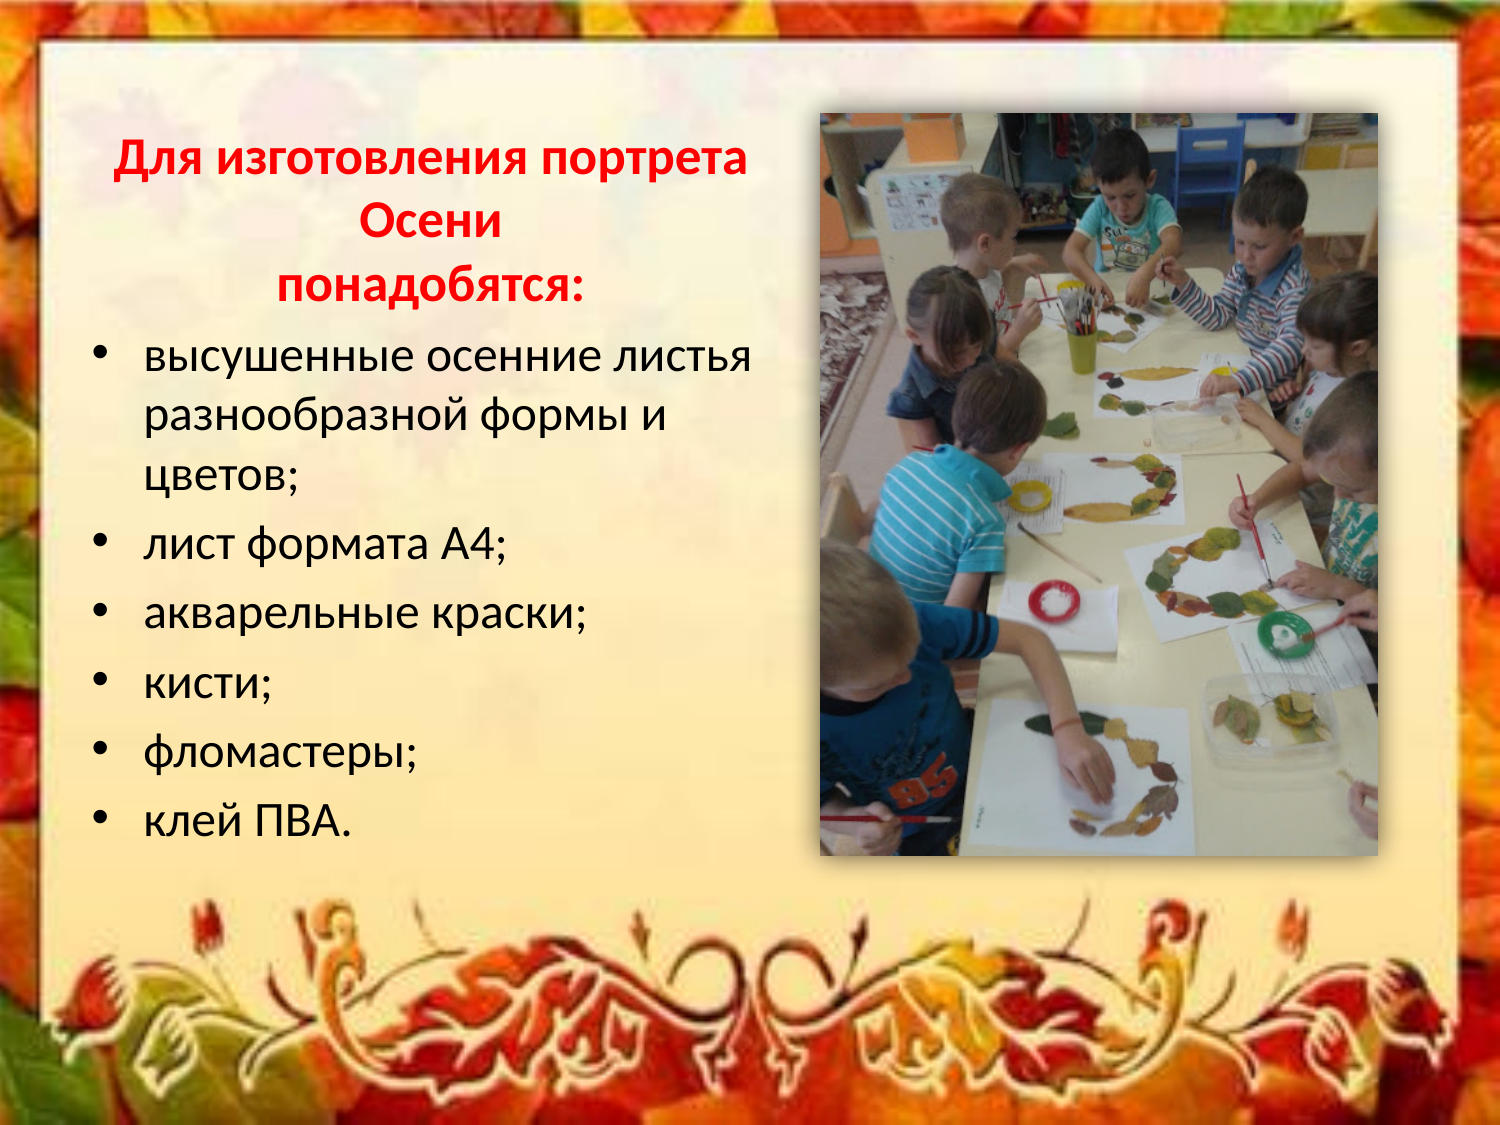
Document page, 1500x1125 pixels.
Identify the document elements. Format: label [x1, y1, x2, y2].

picture [0, 0, 1500, 1125]
list [820, 113, 1379, 857]
